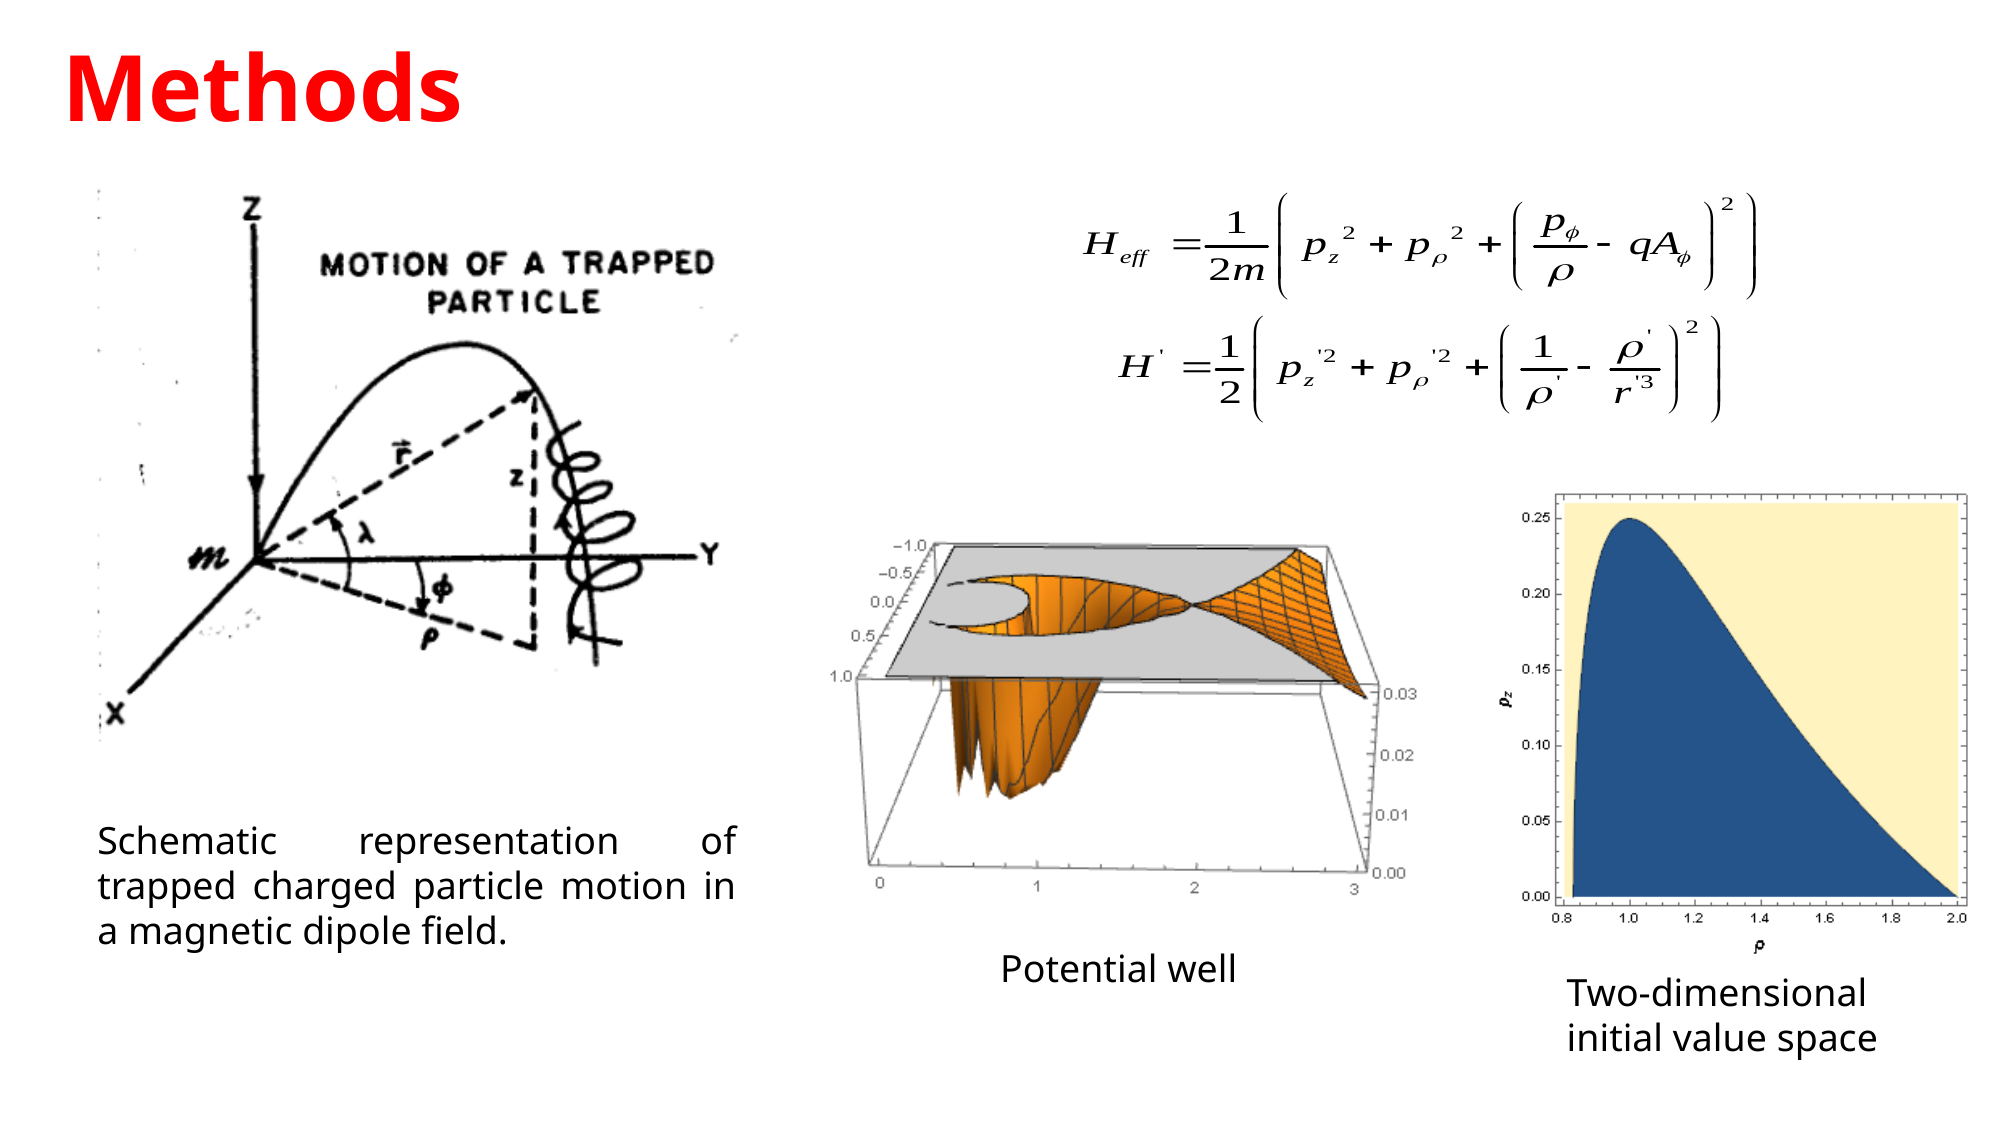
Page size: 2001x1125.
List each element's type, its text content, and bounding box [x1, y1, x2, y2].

picture [1497, 486, 1985, 962]
text_box Schematic representation of trapped charged particle motion in a magnetic dipole field. [82, 809, 752, 960]
text_box Two-dimensional initial value space [1551, 973, 1930, 1066]
text_box Methods [0, 18, 915, 192]
text_box Potential well [910, 938, 1328, 998]
picture [93, 161, 741, 755]
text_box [1074, 187, 1772, 429]
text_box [924, 544, 1076, 581]
picture [802, 527, 1436, 921]
